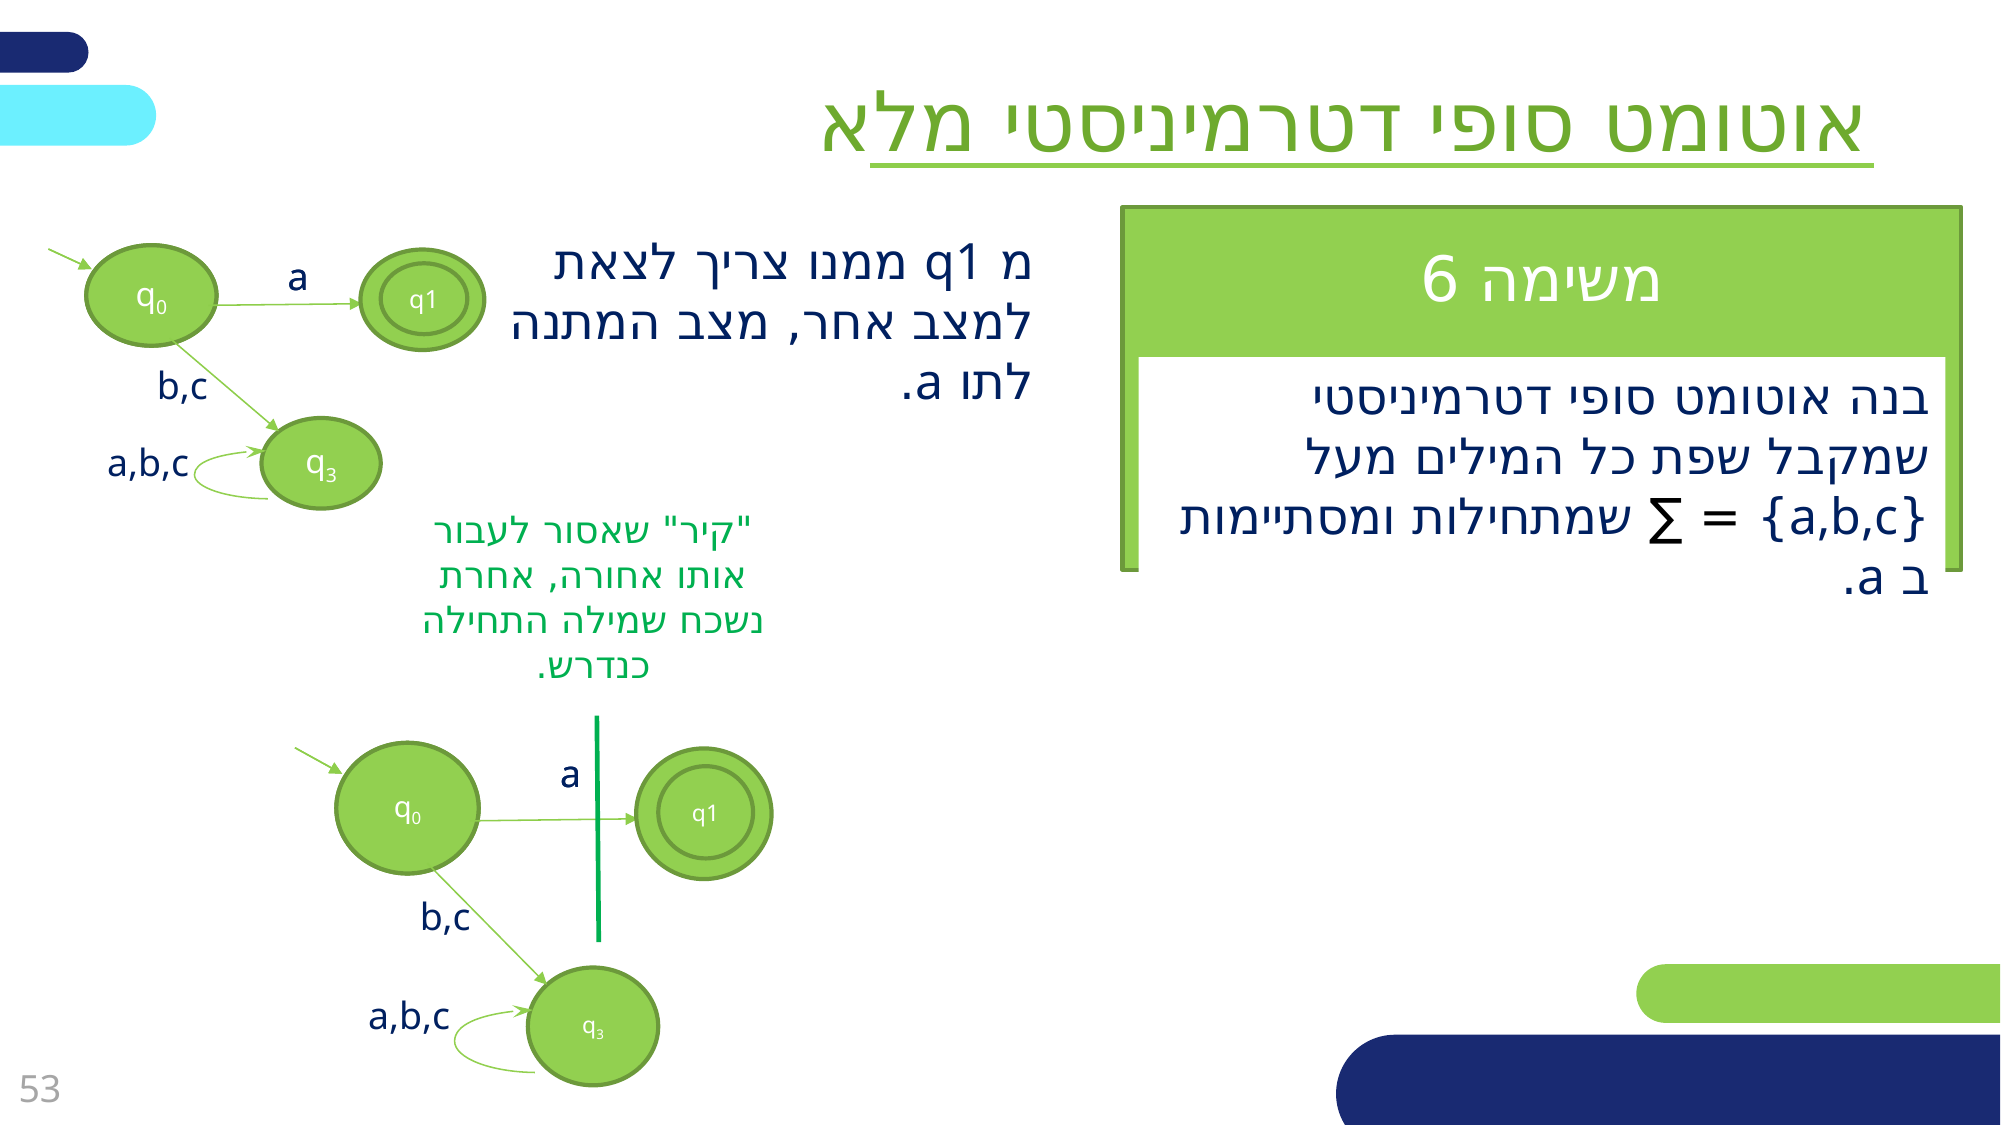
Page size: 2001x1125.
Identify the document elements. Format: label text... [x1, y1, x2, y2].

text_box מ q1 ממנו צריך לצאת למצב אחר, מצב המתנה לתו a. [485, 222, 1049, 418]
text_box בנה אוטומט סופי דטרמיניסטי שמקבל שפת כל המילים מעל {a,b,c} = ∑ שמתחילות ומסתיימות ב a. [1138, 357, 1946, 612]
text_box "קיר" שאסור לעבור אותו אחורה, אחרת נשכח שמילה התחילה כנדרש. [398, 498, 789, 694]
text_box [21, 244, 485, 509]
text_box משימה 6 [1120, 205, 1963, 572]
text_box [266, 715, 772, 1086]
text_box אוטומט סופי דטרמיניסטי מלא [659, 60, 1884, 176]
